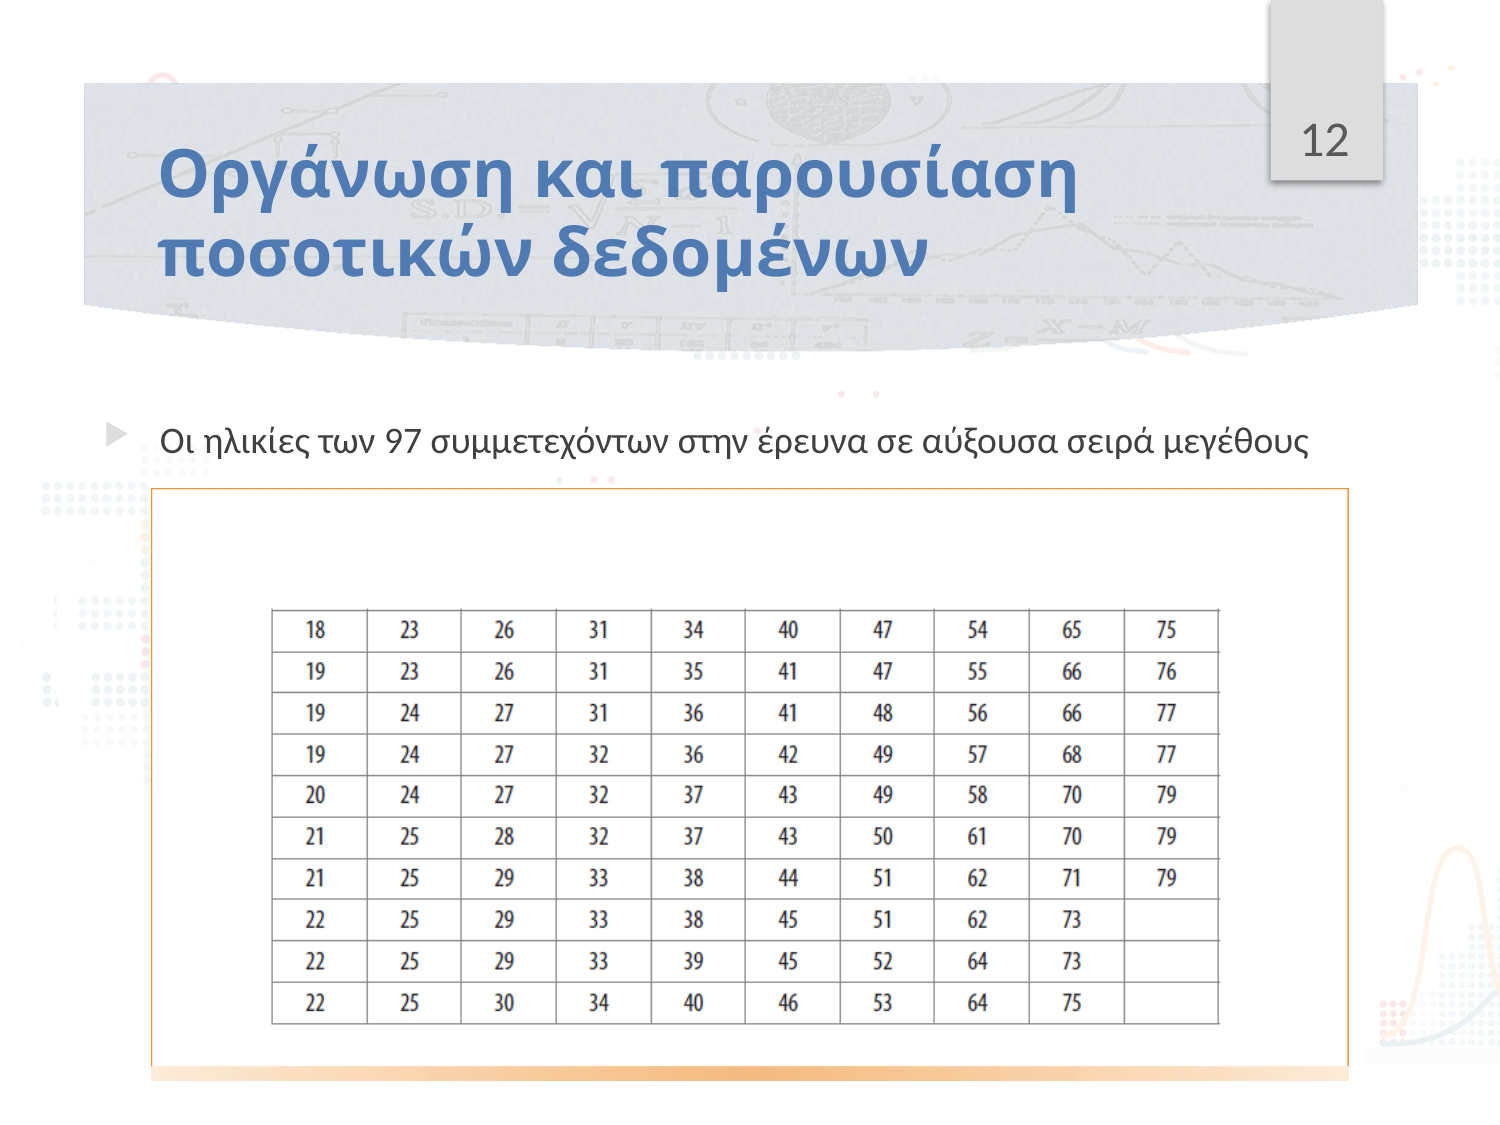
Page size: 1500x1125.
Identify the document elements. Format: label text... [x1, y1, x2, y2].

picture [0, 0, 1500, 1125]
title Οργάνωση και παρουσίαση ποσοτικών δεδομένων [142, 152, 1183, 269]
list Οι ηλικίες των 97 συμμετεχόντων στην έρευνα σε αύξουσα σειρά μεγέθους [88, 408, 1412, 480]
slide_number 12 [1259, 48, 1390, 175]
